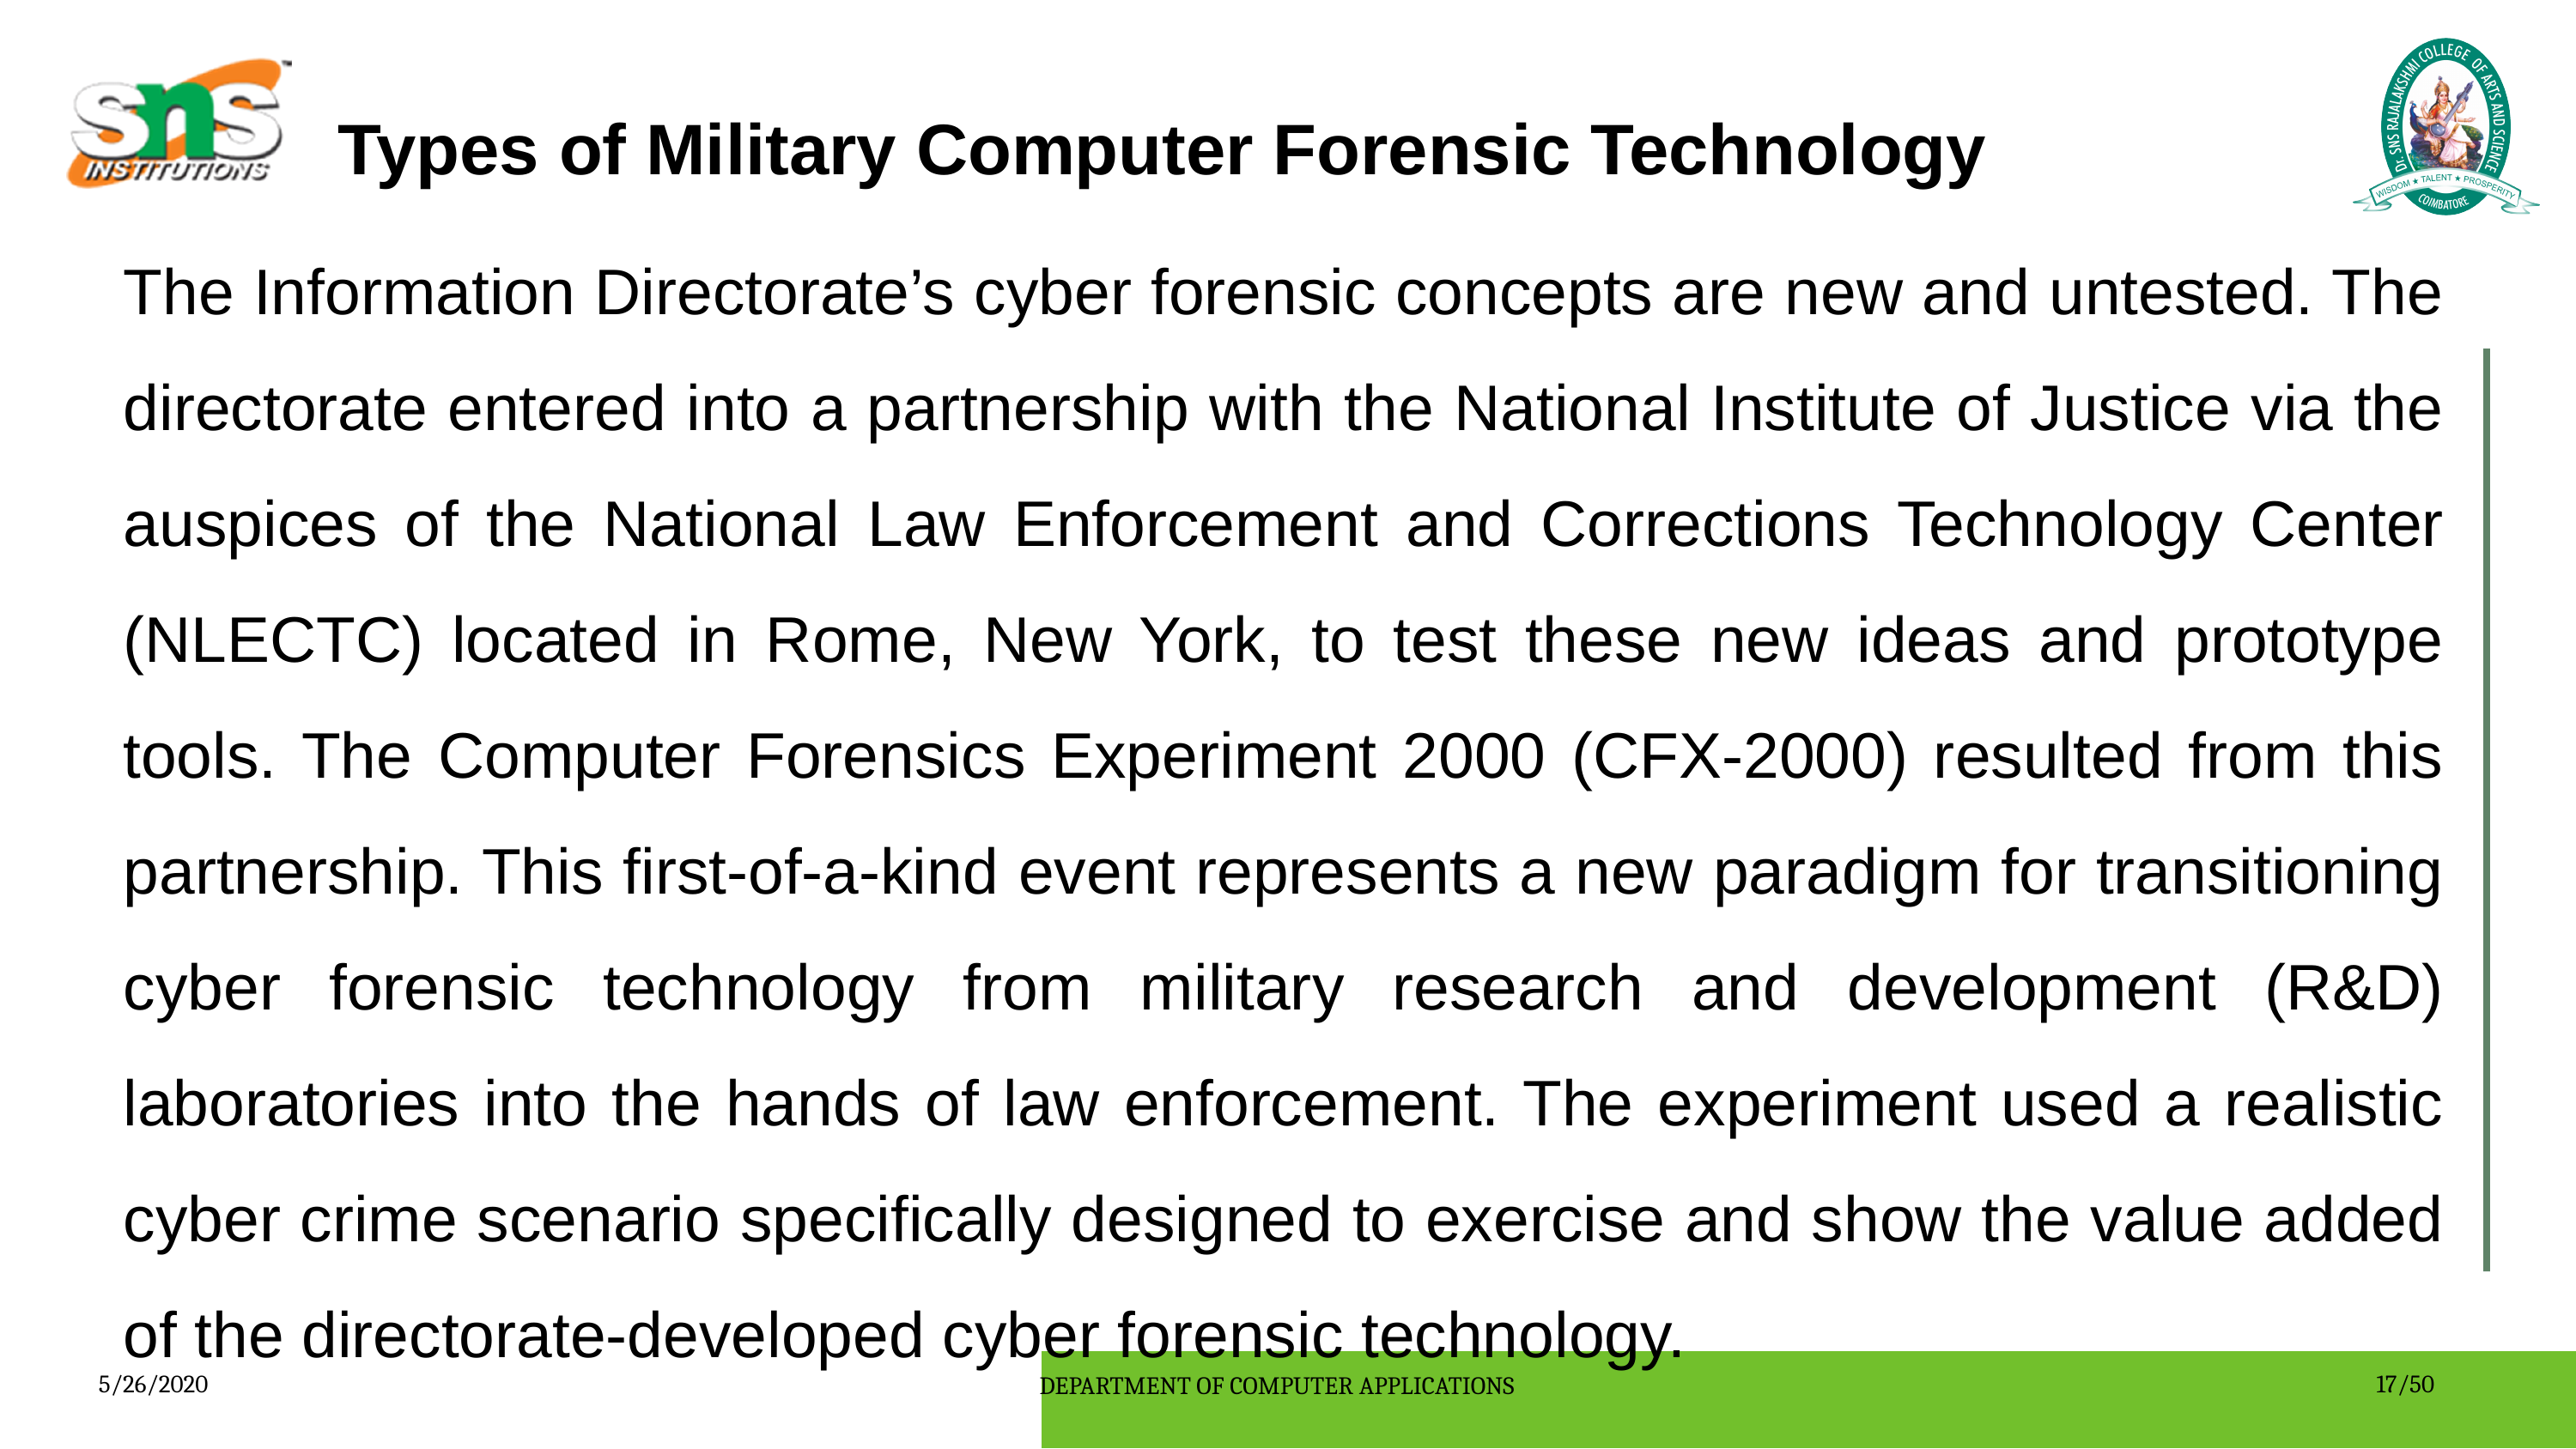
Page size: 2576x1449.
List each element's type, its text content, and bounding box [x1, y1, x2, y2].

footer DEPARTMENT OF COMPUTER APPLICATIONS [440, 1357, 2115, 1411]
slide_number 17/50 [2146, 1357, 2447, 1410]
text_box [2483, 349, 2490, 1272]
text_box Types of Military Computer Forensic Technology [305, 44, 2216, 206]
text_box The Information Directorate’s cyber forensic concepts are new and untested. The directorate entered into a partnership with the National Institute of Justice via the auspices of the National Law Enforcement and Corrections Technology Center (NLECTC) located in Rome, New York, to test these new ideas and prototype tools. The Computer Forensics Experiment 2000 (CFX-2000) resulted from this partnership. This first-of-a-kind event represents a new paradigm for transitioning cyber forensic technology from military research and development (R&D) laboratories into the hands of law enforcement. The experiment used a realistic cyber crime scenario specifically designed to exercise and show the value added of the directorate-developed cyber forensic technology. [110, 205, 2458, 1294]
picture [66, 57, 292, 189]
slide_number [85, 1357, 386, 1410]
picture [2353, 38, 2540, 215]
text_box [1042, 1350, 2576, 1449]
